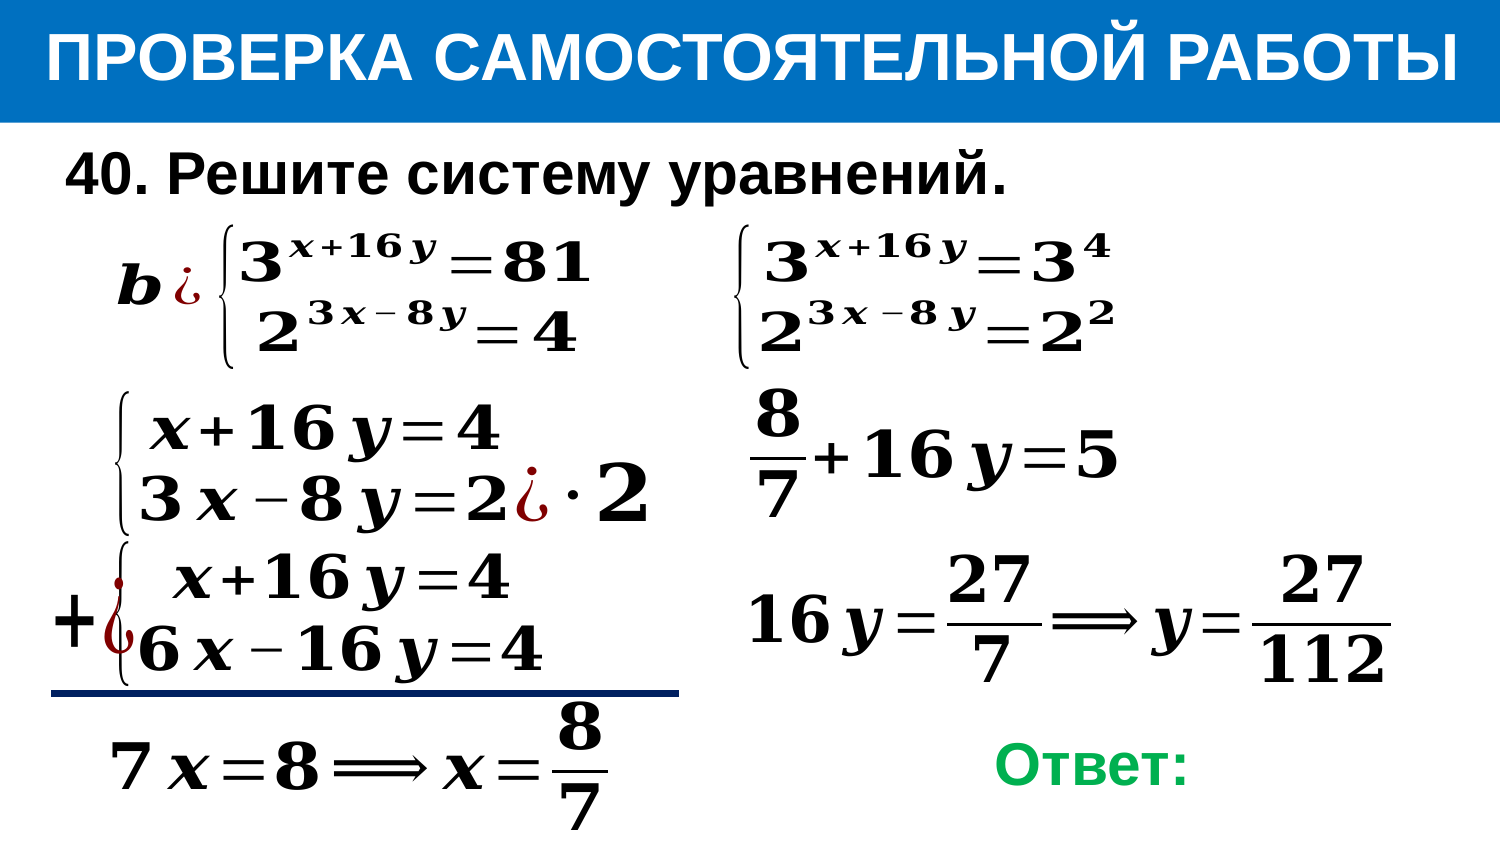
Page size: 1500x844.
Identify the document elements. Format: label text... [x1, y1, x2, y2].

text_box [0, 0, 1500, 123]
text_box 40. Решите систему уравнений. [51, 126, 1410, 214]
text_box ПРОВЕРКА САМОСТОЯТЕЛЬНОЙ РАБОТЫ [5, 9, 1500, 94]
